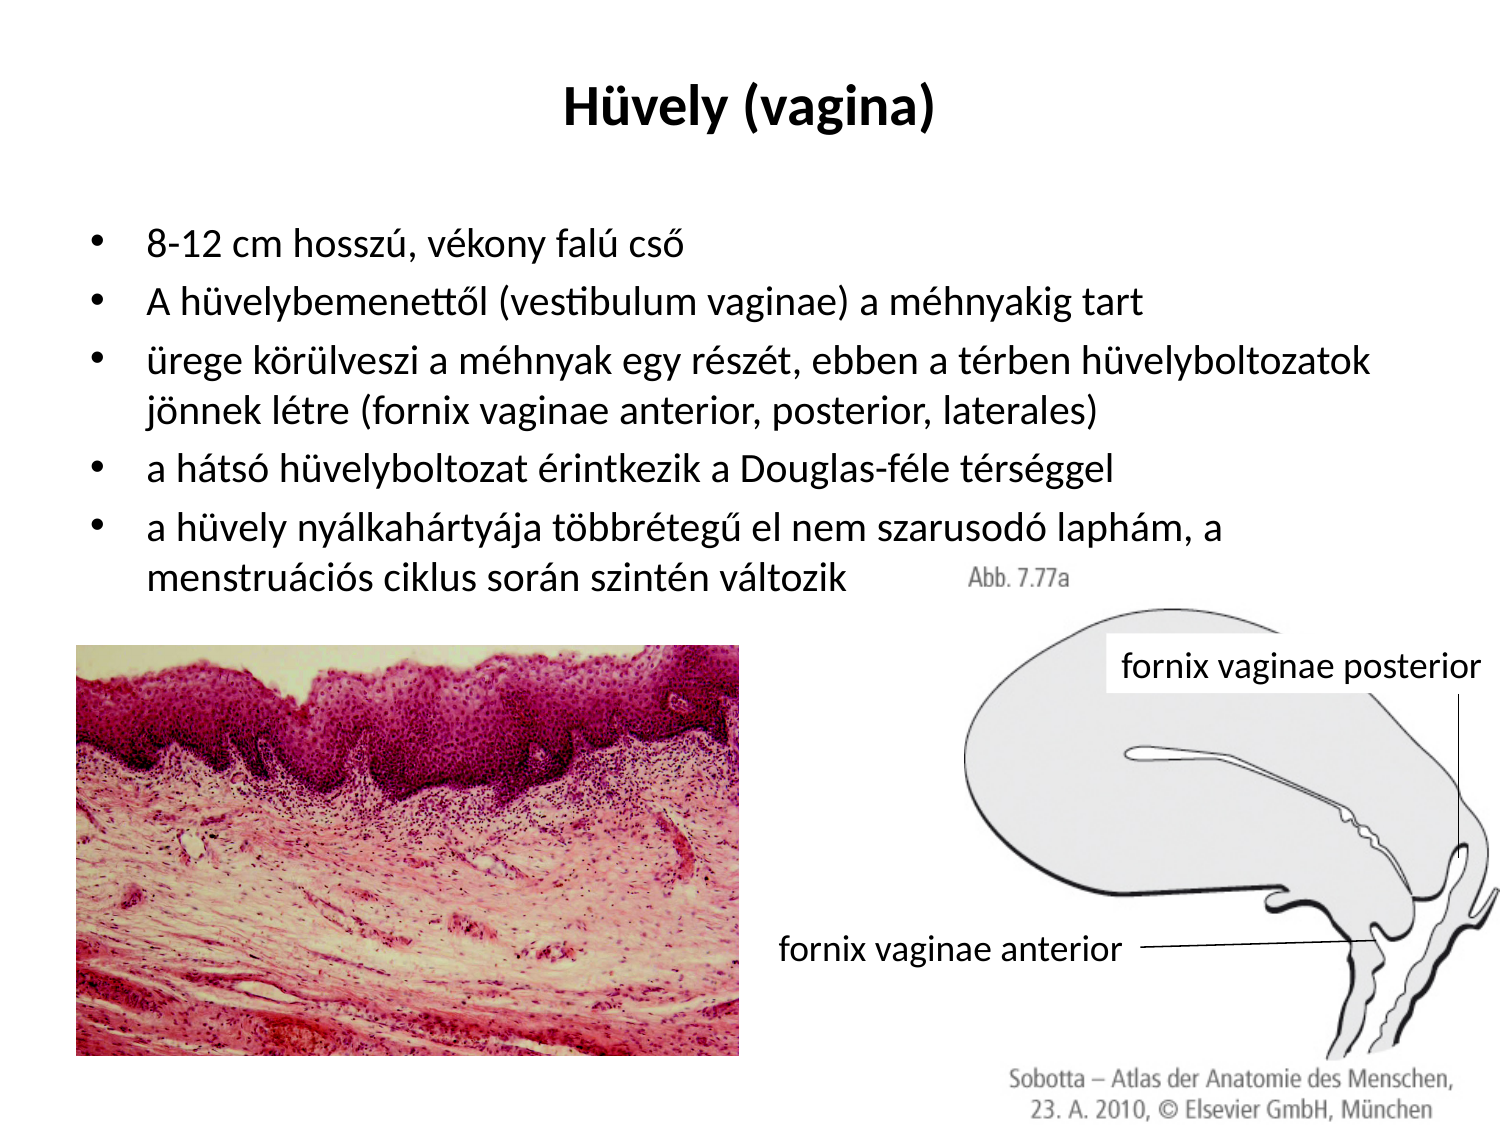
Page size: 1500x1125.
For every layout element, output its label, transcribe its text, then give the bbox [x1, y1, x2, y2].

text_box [1140, 940, 1377, 948]
text_box fornix vaginae anterior [763, 916, 958, 977]
picture [76, 644, 739, 1056]
picture [963, 562, 1500, 1125]
list 8-12 cm hosszú, vékony falú cső A hüvelybemenettől (vestibulum vaginae) a méhnyakig tart ürege körülveszi a méhnyak egy részét, ebben a térben hüvelyboltozatok jönnek létre (fornix vaginae anterior, posterior, laterales) a hátsó hüvelyboltozat érintkezik a Douglas-féle térséggel a hüvely nyálkahártyája többrétegű el nem szarusodó laphám, a menstruációs ciklus során szintén változik [75, 208, 1425, 951]
title Hüvely (vagina) [75, 8, 1425, 197]
